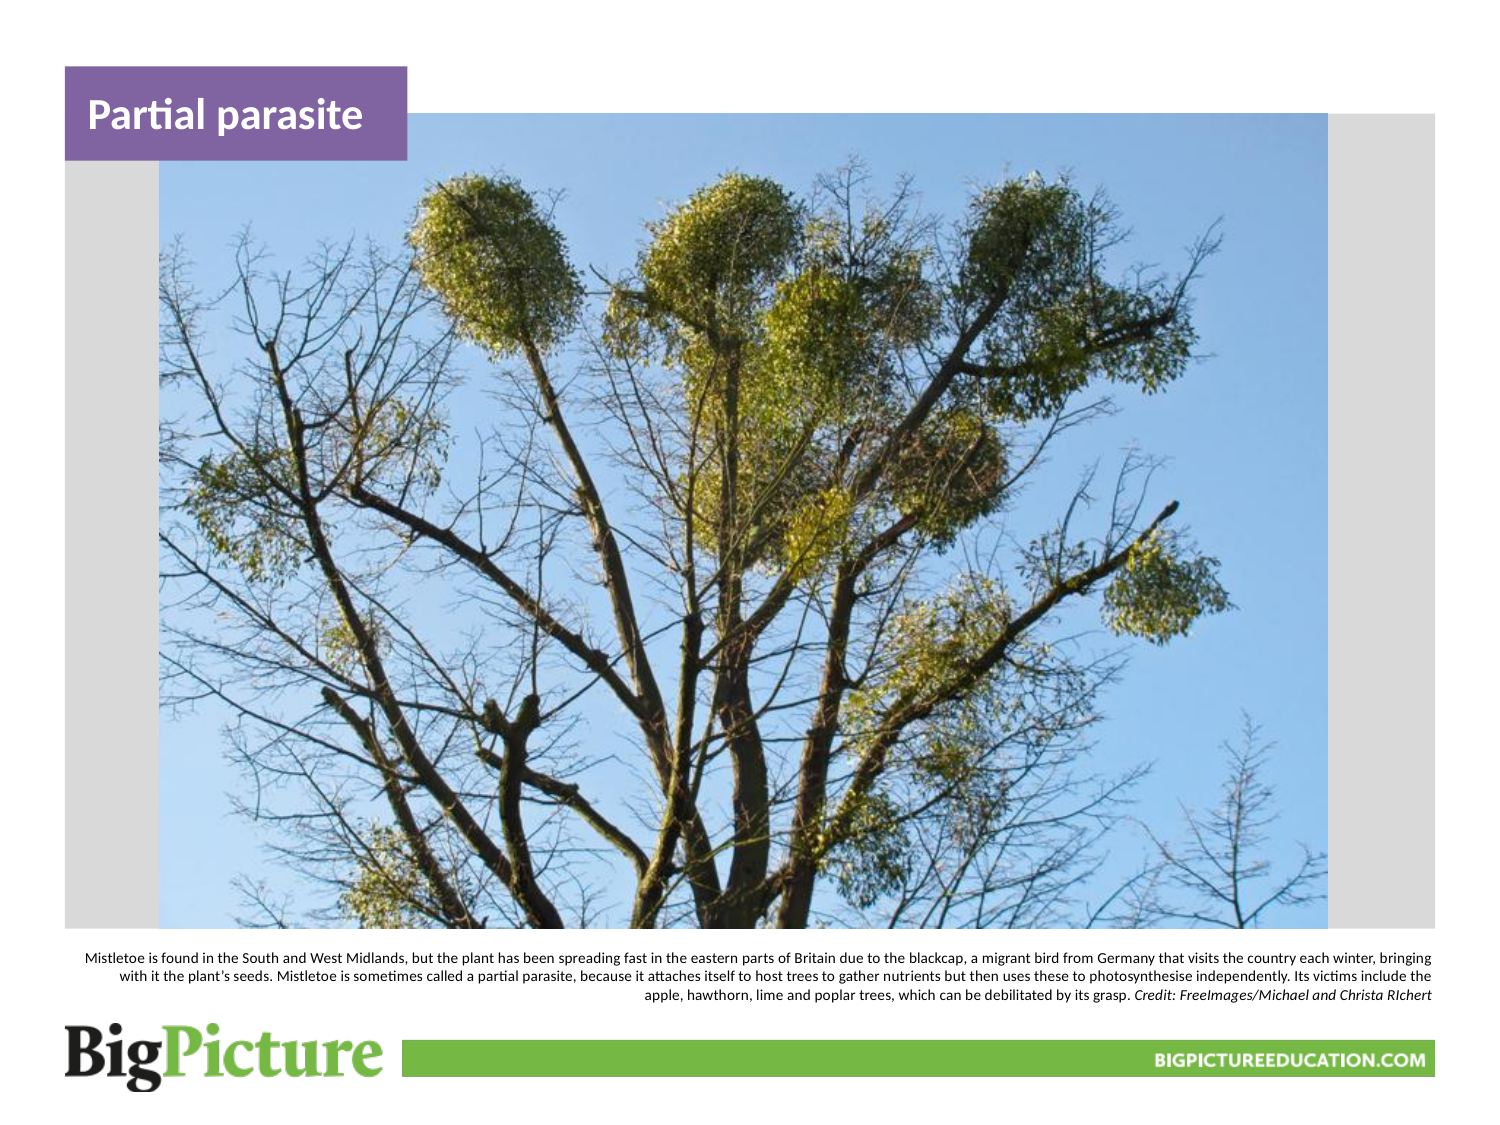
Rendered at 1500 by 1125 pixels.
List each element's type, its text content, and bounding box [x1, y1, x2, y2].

text_box [63, 64, 154, 163]
text_box Mistletoe is found in the South and West Midlands, but the plant has been spreading fast in the eastern parts of Britain due to the blackcap, a migrant bird from Germany that visits the country each winter, bringing with it the plant’s seeds. Mistletoe is sometimes called a partial parasite, because it attaches itself to host trees to gather nutrients but then uses these to photosynthesise independently. Its victims include the apple, hawthorn, lime and poplar trees, which can be debilitated by its grasp. Credit: FreeImages/Michael and Christa RIchert [64, 940, 1447, 1012]
picture [159, 113, 1329, 929]
text_box [1325, 111, 1437, 931]
text_box Partial parasite [72, 63, 396, 161]
text_box [63, 163, 155, 931]
text_box [396, 64, 410, 111]
picture [64, 1022, 1436, 1092]
